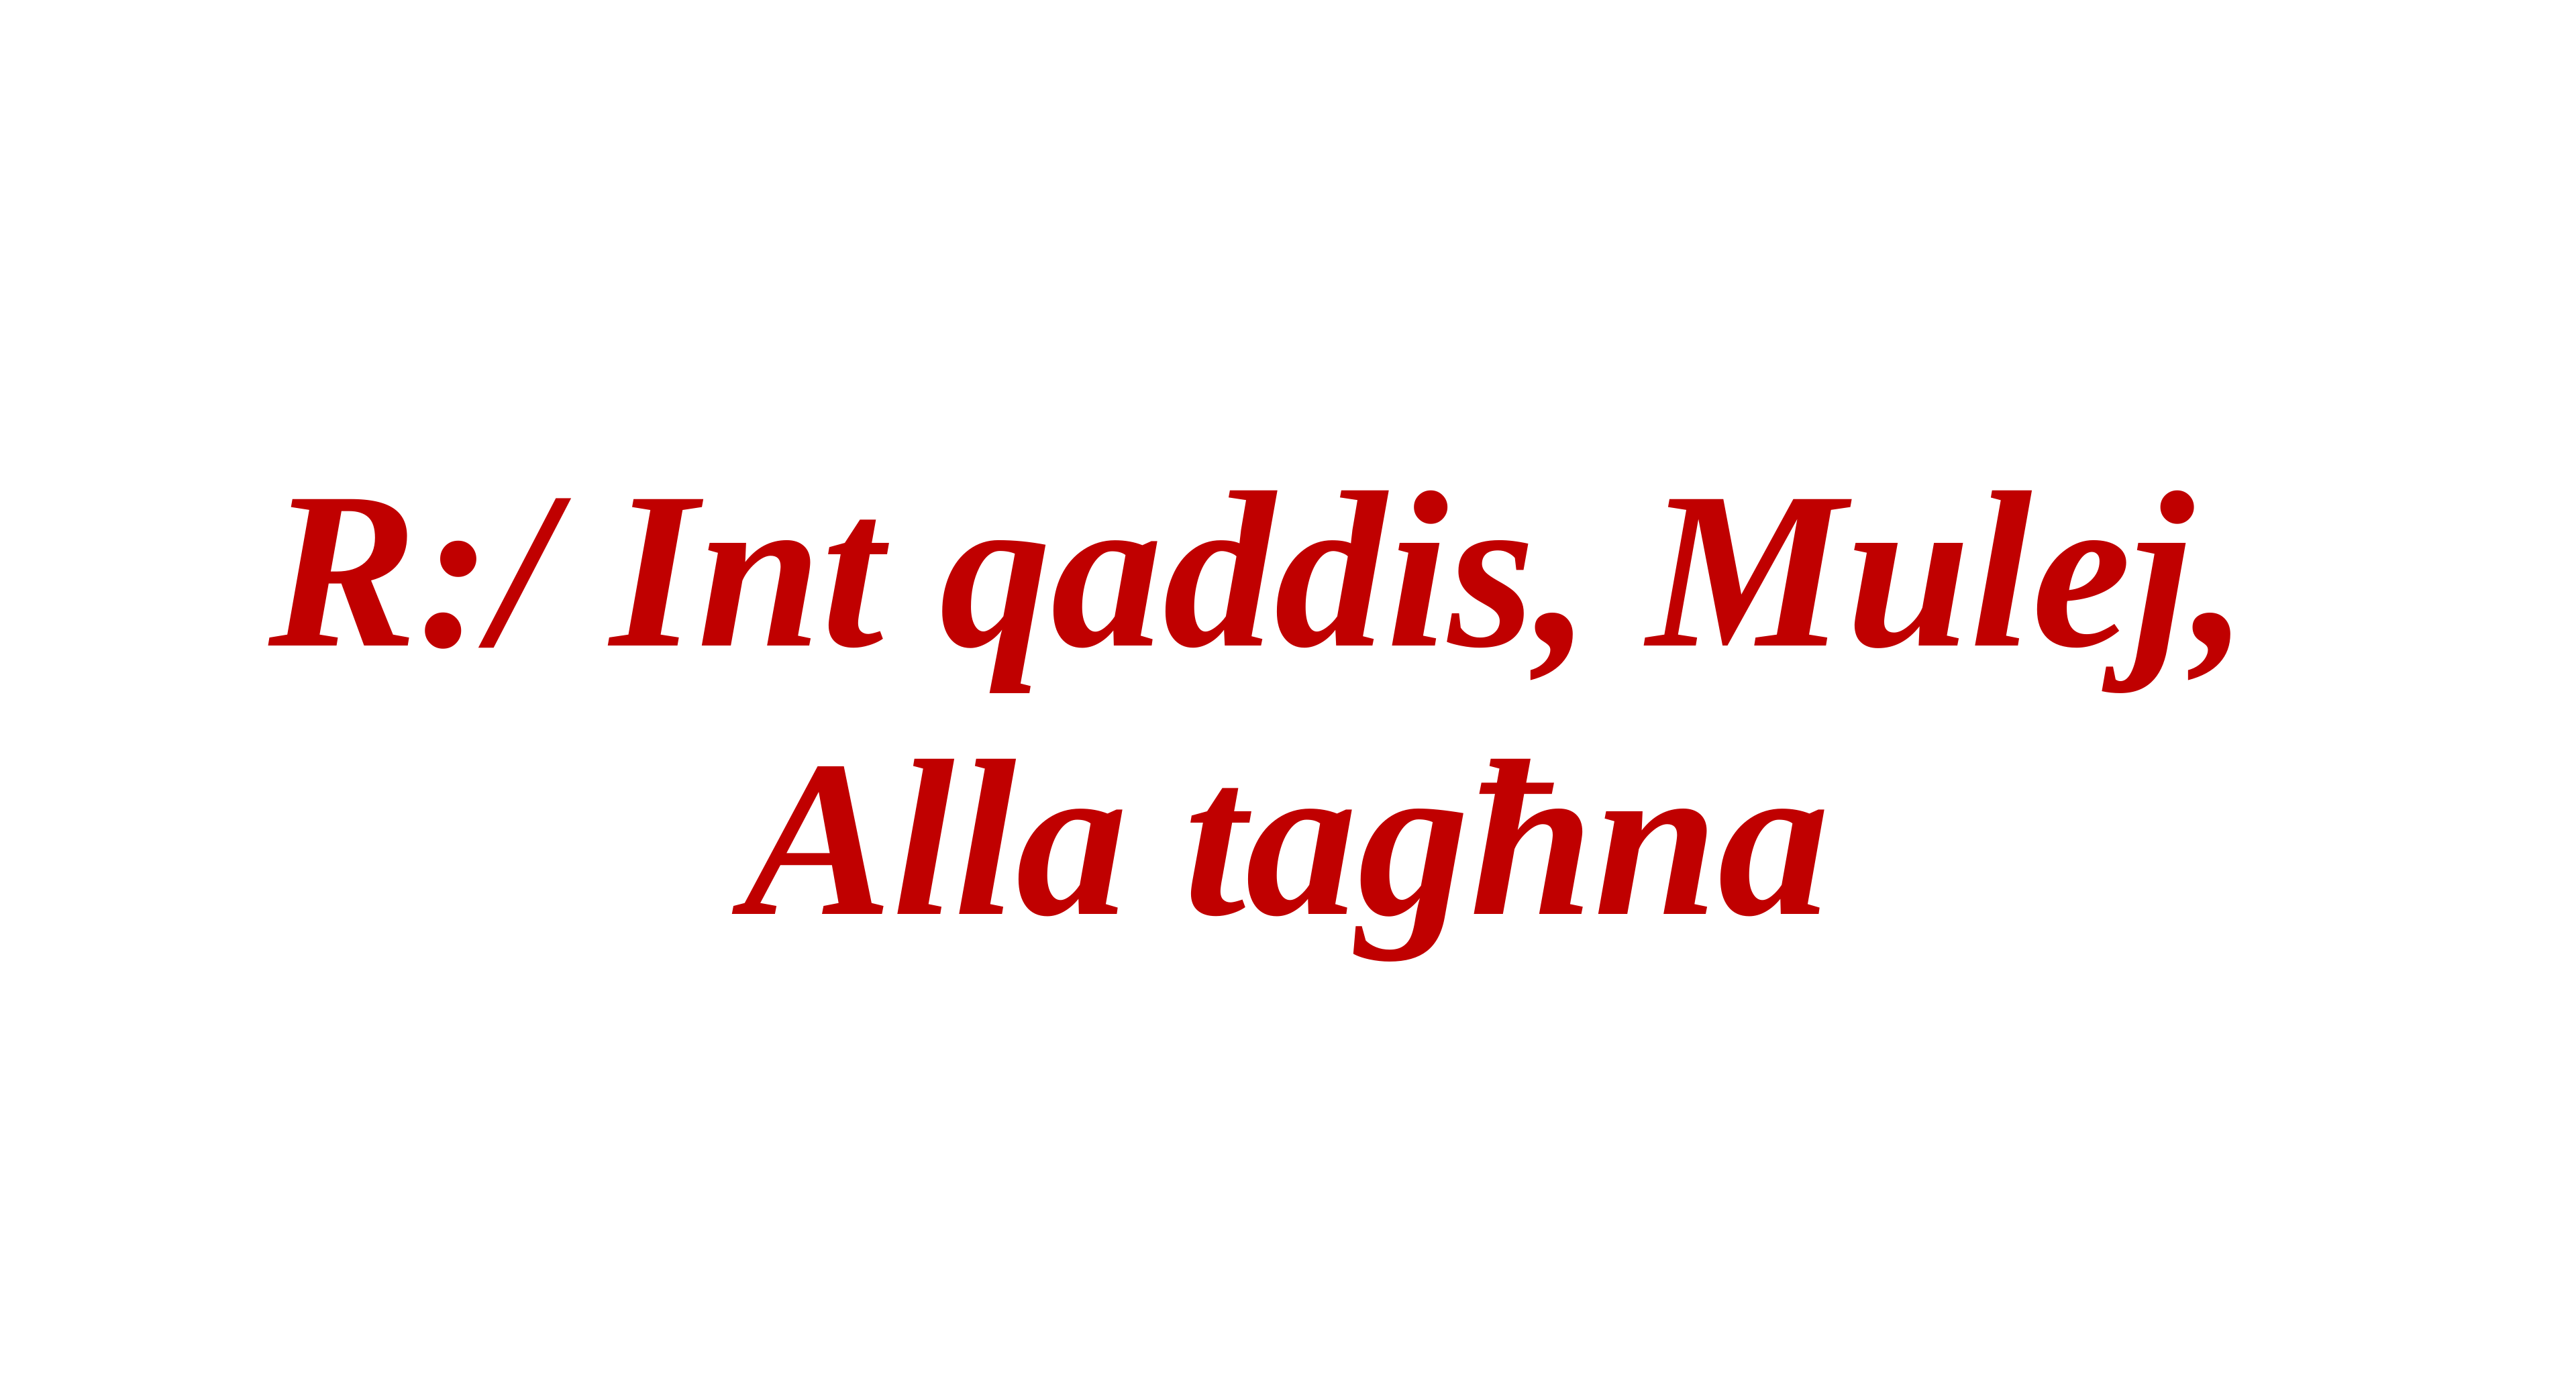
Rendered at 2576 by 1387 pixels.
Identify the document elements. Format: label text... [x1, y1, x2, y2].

text_box R:/ Int qaddis, Mulej, Alla tagħna [0, 417, 2575, 964]
